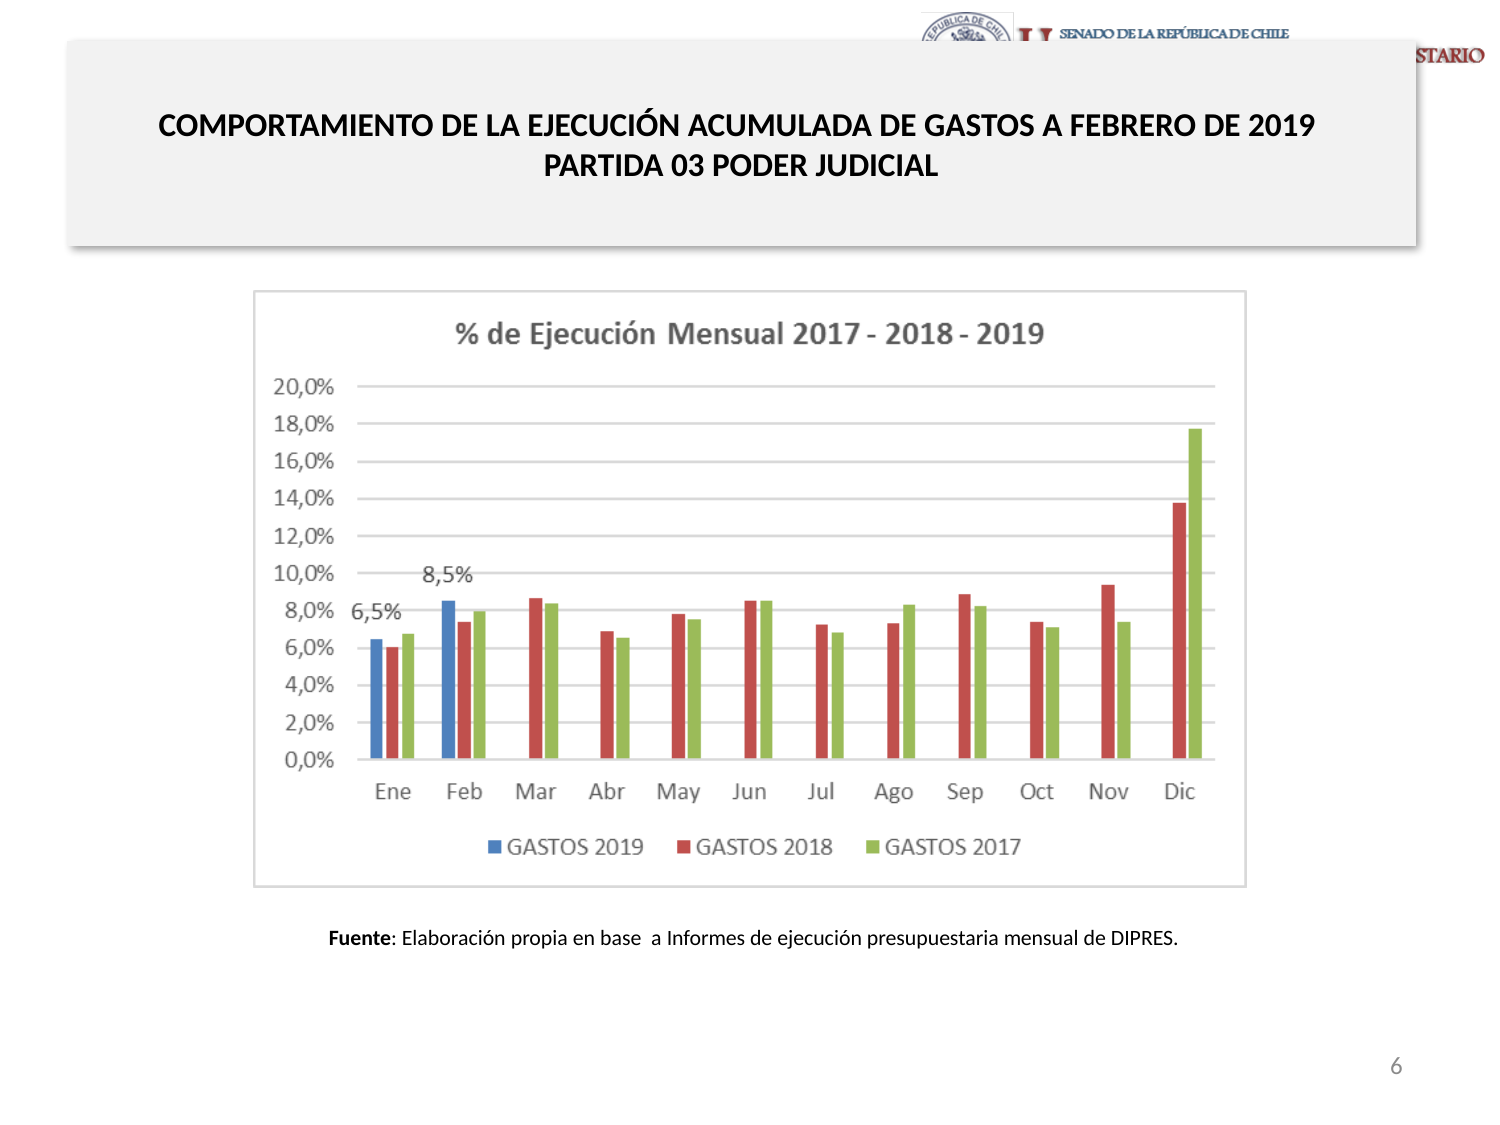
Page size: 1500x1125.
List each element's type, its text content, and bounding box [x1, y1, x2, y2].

picture [921, 1, 1500, 115]
text_box [63, 231, 1414, 1047]
slide_number 6 [1067, 1035, 1418, 1095]
picture [253, 290, 1247, 888]
title COMPORTAMIENTO DE LA EJECUCIÓN ACUMULADA DE GASTOS A FEBRERO DE 2019 PARTIDA 03 PODER JUDICIAL [67, 41, 1415, 246]
footer Fuente: Elaboración propia en base a Informes de ejecución presupuestaria mensual de DIPRES. [64, 916, 1444, 976]
